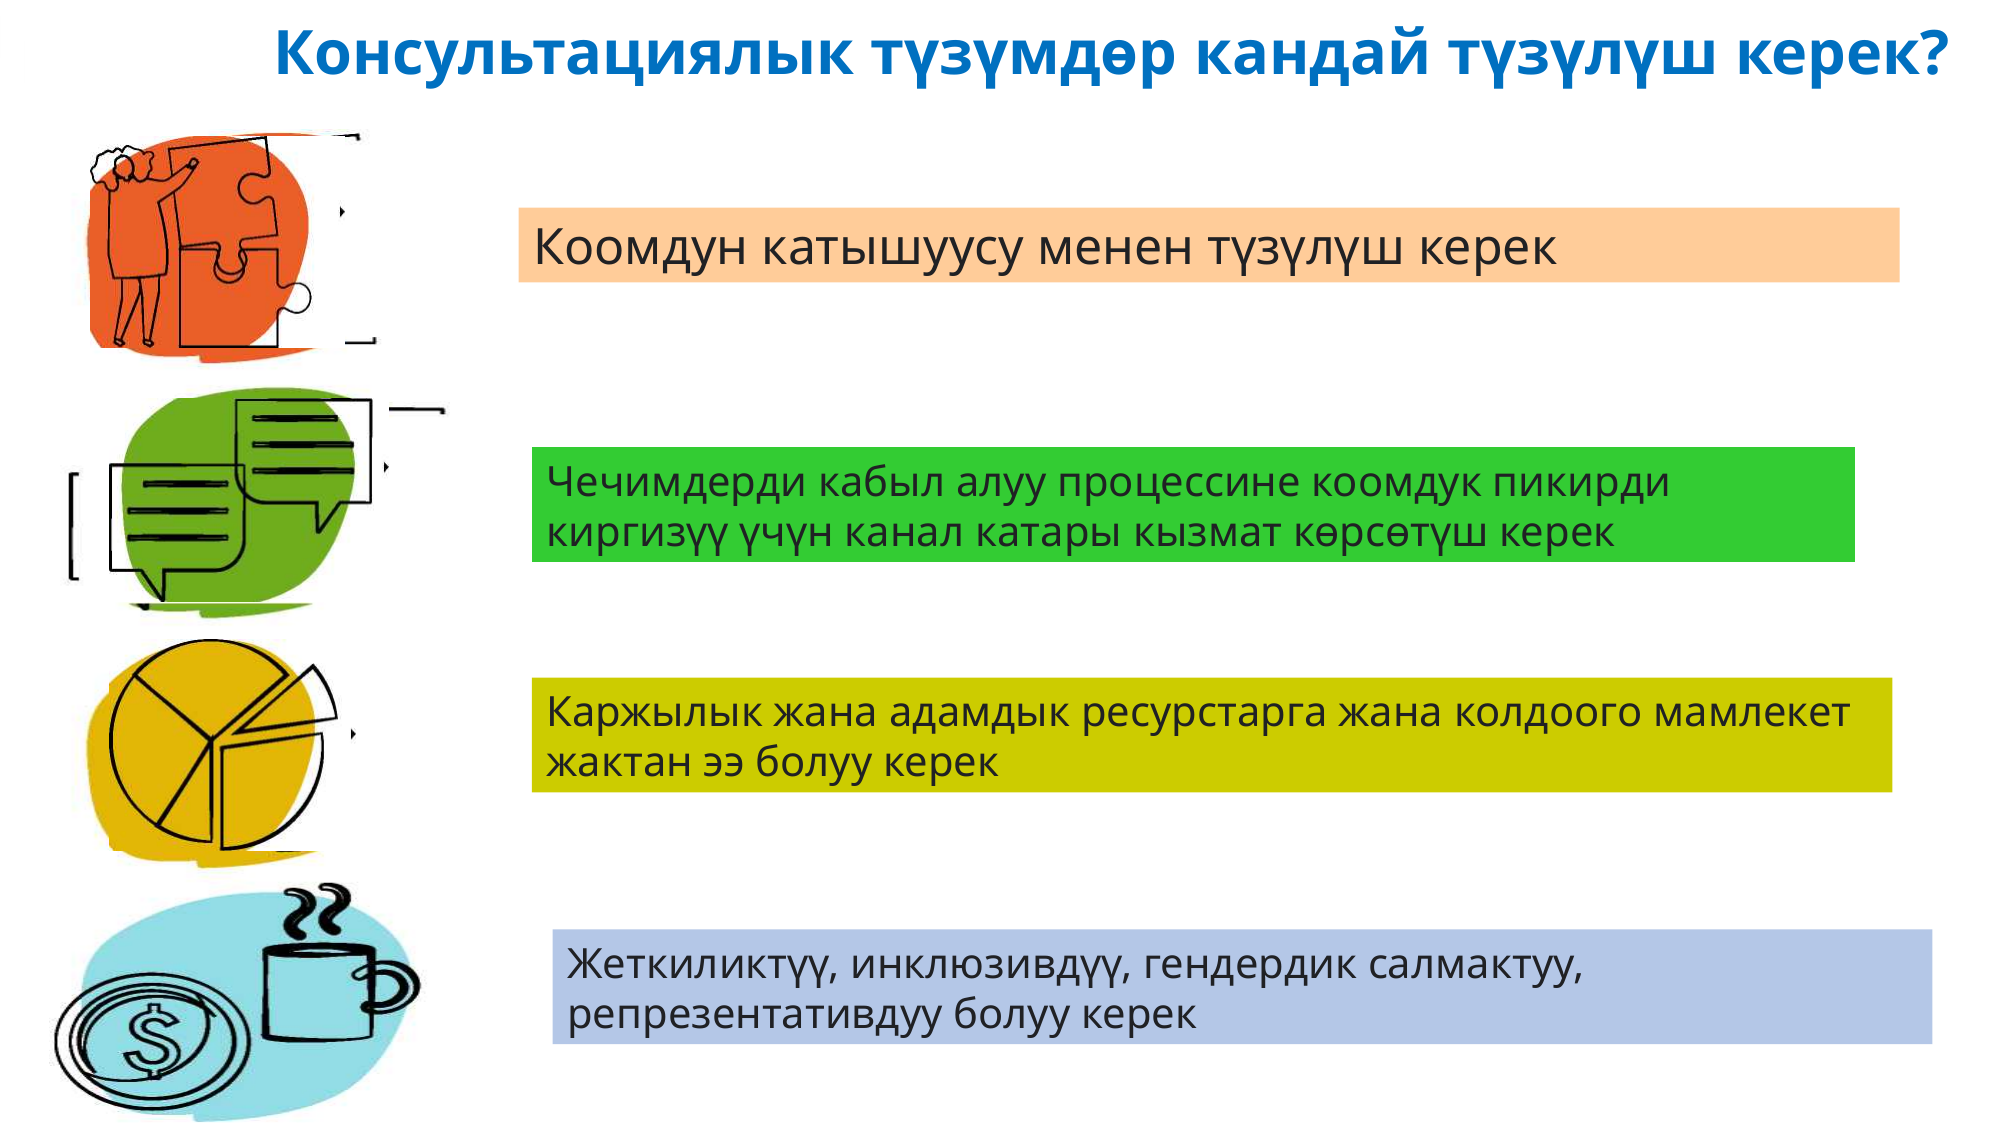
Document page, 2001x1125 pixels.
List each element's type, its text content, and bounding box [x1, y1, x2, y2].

text_box Каржылык жана адамдык ресурстарга жана колдоого мамлекет жактан ээ болуу керек [531, 677, 1893, 793]
title Консультациялык түзүмдөр кандай түзүлүш керек? [249, 6, 1975, 103]
text_box Чечимдерди кабыл алуу процессине коомдук пикирди киргизүү үчүн канал катары кызмат көрсөтүш керек [532, 447, 1855, 562]
picture [48, 129, 450, 1125]
text_box Коомдун катышуусу менен түзүлүш керек [518, 207, 1900, 283]
text_box Жеткиликтүү, инклюзивдүү, гендердик салмактуу, репрезентативдуу болуу керек [552, 929, 1933, 1045]
